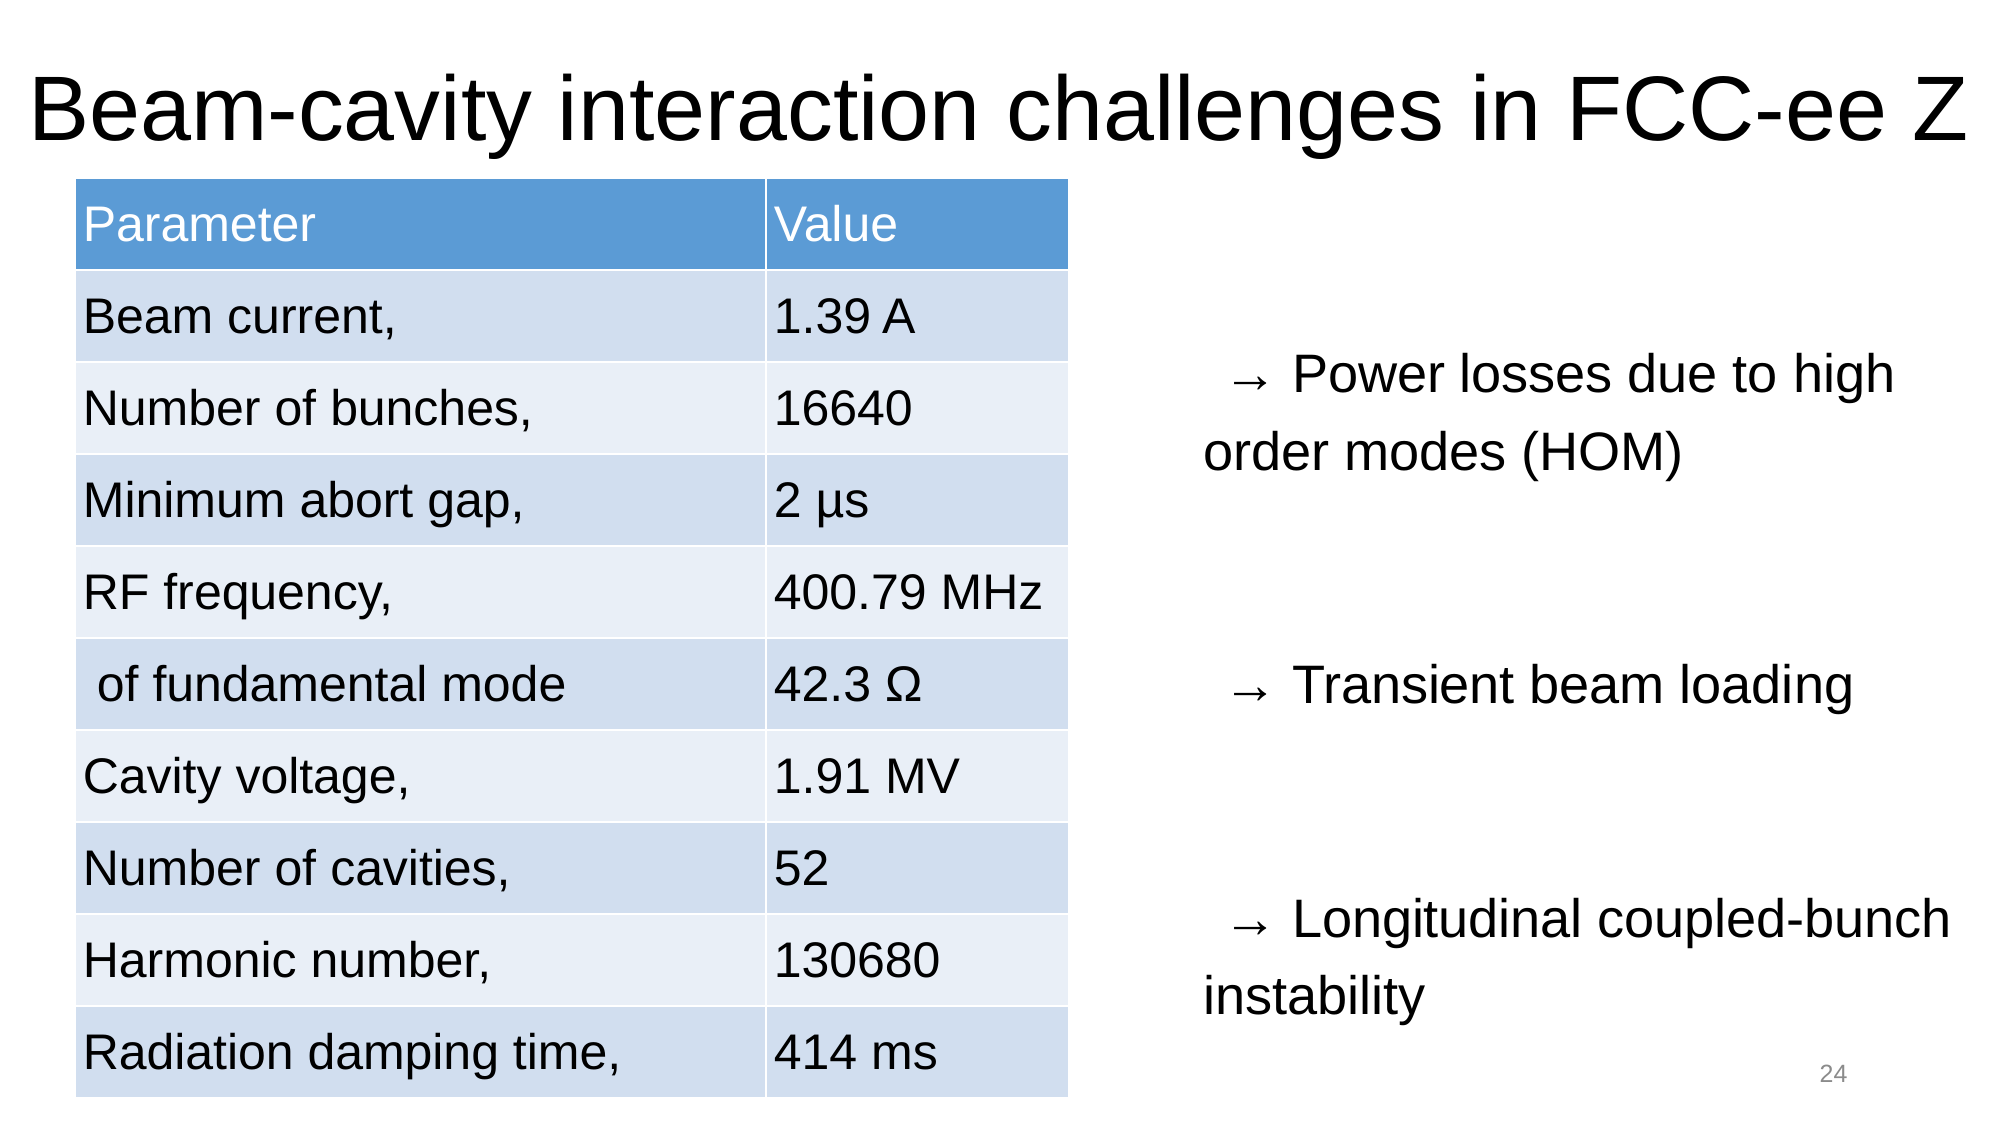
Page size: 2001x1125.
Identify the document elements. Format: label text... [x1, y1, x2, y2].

list → Power losses due to high order modes (HOM) → Transient beam loading → Longitudinal coupled-bunch instability [1069, 338, 1975, 1048]
title Beam-cavity interaction challenges in FCC-ee Z [0, 1, 2000, 220]
slide_number 24 [1412, 1042, 1863, 1103]
